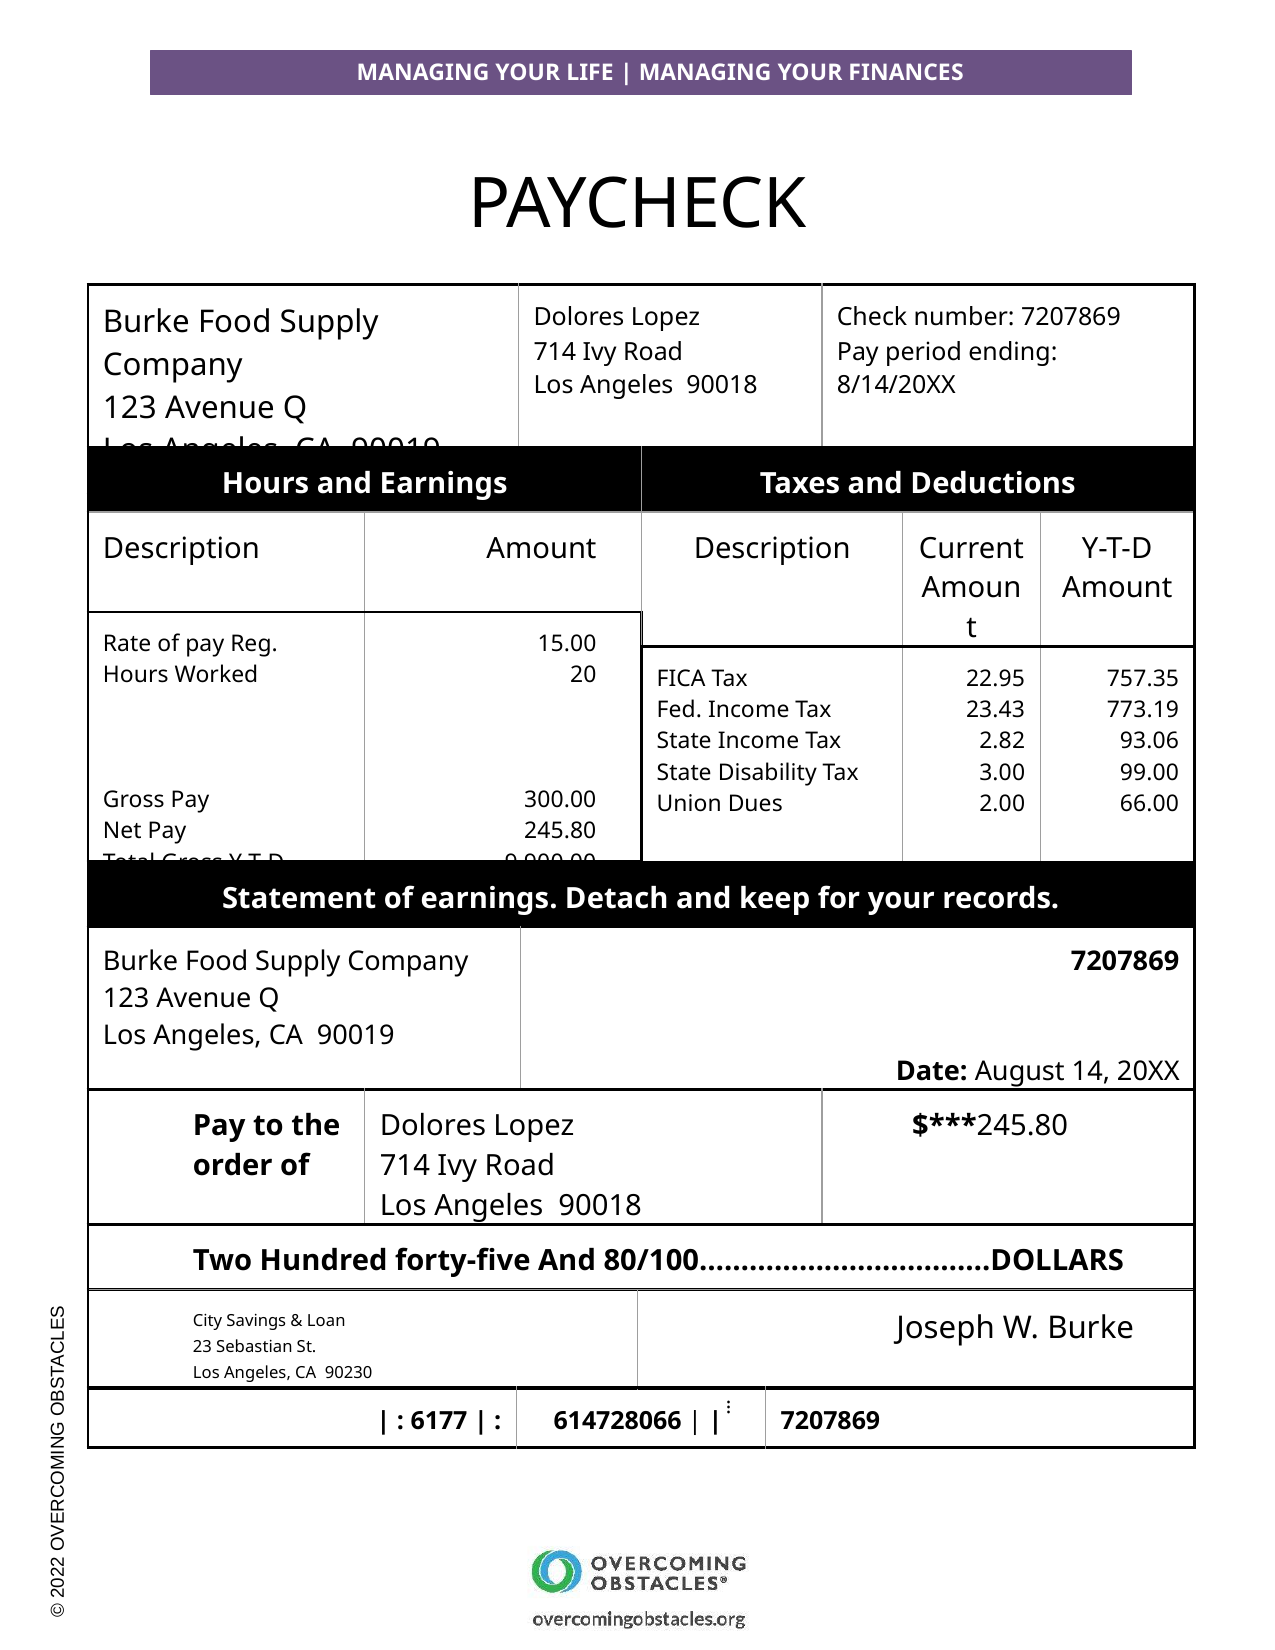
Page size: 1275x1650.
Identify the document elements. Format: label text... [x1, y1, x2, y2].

table_header Joseph W. Burke [638, 1290, 1193, 1386]
table_cell 15.00 20 300.00 245.80 9,900.00 [365, 613, 640, 860]
table_header | : 6177 | : [89, 1389, 516, 1446]
table_header Taxes and Deductions [642, 448, 1193, 511]
text_box PAYCHECK [189, 129, 1086, 257]
table_header Check number: 7207869 Pay period ending: 8/14/20XX [823, 286, 1193, 446]
text_box MANAGING YOUR LIFE | MANAGING YOUR FINANCES [239, 43, 1082, 99]
table_header Current Amount [903, 513, 1040, 645]
text_box [150, 50, 239, 95]
table_header Burke Food Supply Company 123 Avenue Q Los Angeles, CA 90019 [89, 928, 520, 1088]
table_header $***245.80 [823, 1091, 1193, 1223]
text_box [1082, 50, 1132, 95]
picture [516, 1529, 766, 1650]
table_cell Rate of pay Reg. Hours Worked Gross Pay Net Pay Total Gross Y-T-D [89, 613, 364, 860]
text_box © 2022 OVERCOMING OBSTACLES [33, 1264, 79, 1633]
table_header Description [89, 513, 364, 611]
table_header Amount [365, 513, 641, 611]
table_header Dolores Lopez 714 Ivy Road Los Angeles 90018 [519, 286, 821, 446]
table_cell FICA Tax Fed. Income Tax State Income Tax State Disability Tax Union Dues Total [643, 648, 902, 861]
table_header City Savings & Loan 23 Sebastian St. Los Angeles, CA 90230 [89, 1290, 637, 1386]
table_cell 757.35 773.19 93.06 99.00 66.00 1,788.60 [1041, 648, 1193, 861]
table_header Statement of earnings. Detach and keep for your records. [89, 863, 1193, 926]
table_header Two Hundred forty-five And 80/100………………….………….DOLLARS [89, 1226, 1193, 1288]
table_header 7207869 [766, 1389, 1193, 1446]
table_cell 22.95 23.43 2.82 3.00 2.00 54.20 [903, 648, 1040, 861]
table_header Pay to the order of [89, 1091, 364, 1223]
table_header Hours and Earnings [89, 448, 641, 511]
table_header Y-T-D Amount [1041, 513, 1193, 645]
table_header 614728066 | | ̇̇̇ [517, 1389, 765, 1446]
table_header Burke Food Supply Company 123 Avenue Q Los Angeles, CA 90019 [89, 286, 518, 446]
table_header Description [642, 513, 902, 645]
table_header Dolores Lopez 714 Ivy Road Los Angeles 90018 [365, 1091, 821, 1223]
table_header 7207869 Date: August 14, 20XX [521, 928, 1193, 1088]
